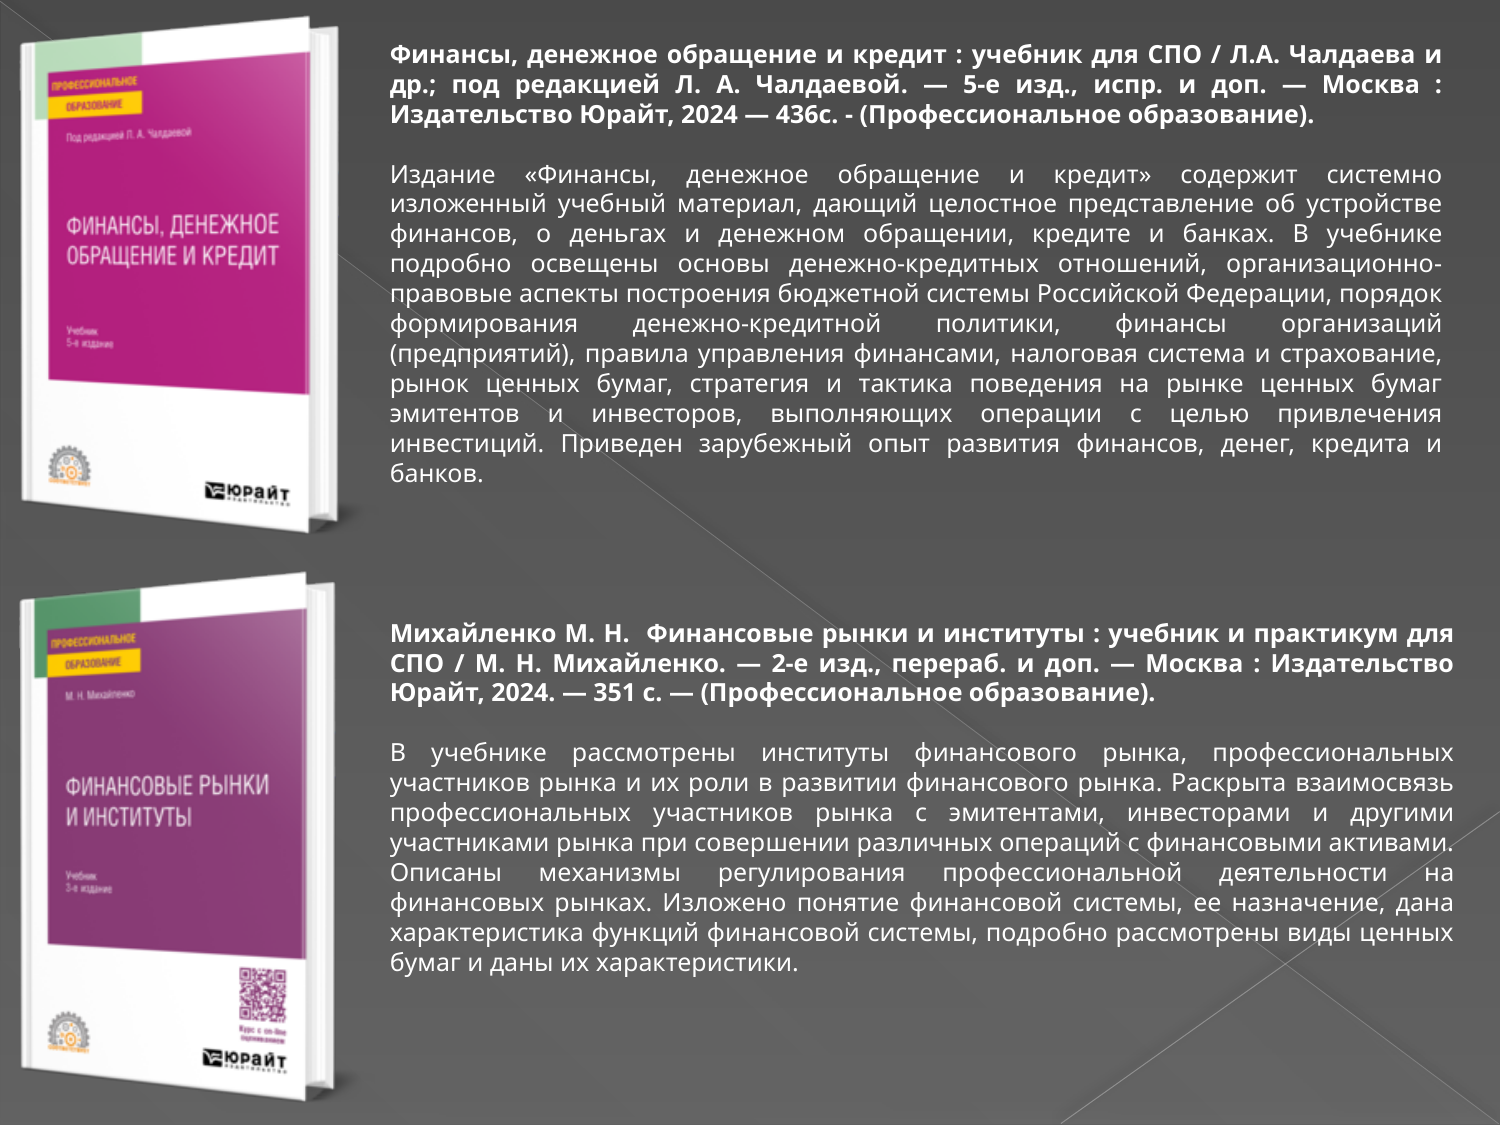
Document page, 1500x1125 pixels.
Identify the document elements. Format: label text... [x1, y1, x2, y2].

text_box Михайленко М. Н. Финансовые рынки и институты : учебник и практикум для СПО / М. Н. Михайленко. — 2-е изд., перераб. и доп. — Москва : Издательство Юрайт, 2024. — 351 с. — (Профессиональное образование). В учебнике рассмотрены институты финансового рынка, профессиональных участников рынка и их роли в развитии финансового рынка. Раскрыта взаимосвязь профессиональных участников рынка с эмитентами, инвесторами и другими участниками рынка при совершении различных операций с финансовыми активами. Описаны механизмы регулирования профессиональной деятельности на финансовых рынках. Изложено понятие финансовой системы, ее назначение, дана характеристика функций финансовой системы, подробно рассмотрены виды ценных бумаг и даны их характеристики. [379, 609, 1471, 1044]
picture [0, 0, 379, 1125]
text_box Финансы, денежное обращение и кредит : учебник для СПО / Л.А. Чалдаева и др.; под редакцией Л. А. Чалдаевой. — 5-е изд., испр. и доп. — Москва : Издательство Юрайт, 2024 — 436с. - (Профессиональное образование). Издание «Финансы, денежное обращение и кредит» содержит системно изложенный учебный материал, дающий целостное представление об устройстве финансов, о деньгах и денежном обращении, кредите и банках. В учебнике подробно освещены основы денежно-кредитных отношений, организационно-правовые аспекты построения бюджетной системы Российской Федерации, порядок формирования денежно-кредитной политики, финансы организаций (предприятий), правила управления финансами, налоговая система и страхование, рынок ценных бумаг, стратегия и тактика поведения на рынке ценных бумаг эмитентов и инвесторов, выполняющих операции с целью привлечения инвестиций. Приведен зарубежный опыт развития финансов, денег, кредита и банков. [382, 30, 1459, 495]
